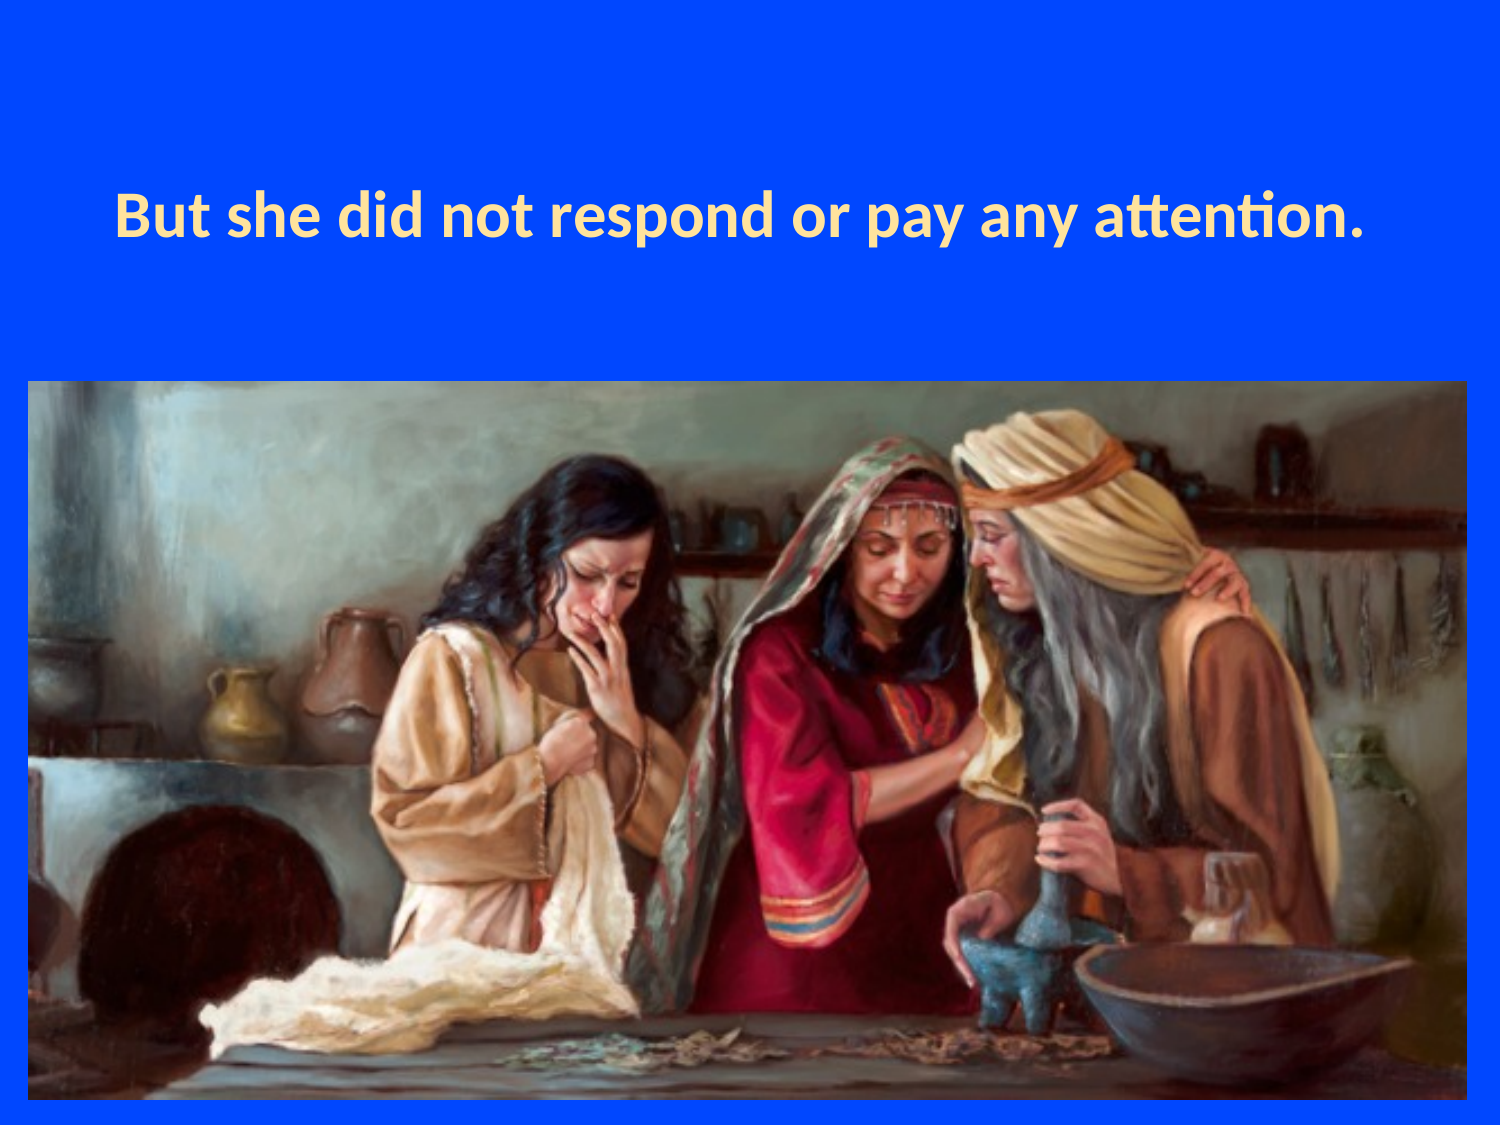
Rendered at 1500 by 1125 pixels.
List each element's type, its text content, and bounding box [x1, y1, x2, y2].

picture [28, 380, 1467, 1101]
text_box But she did not respond or pay any attention. [99, 163, 1450, 251]
